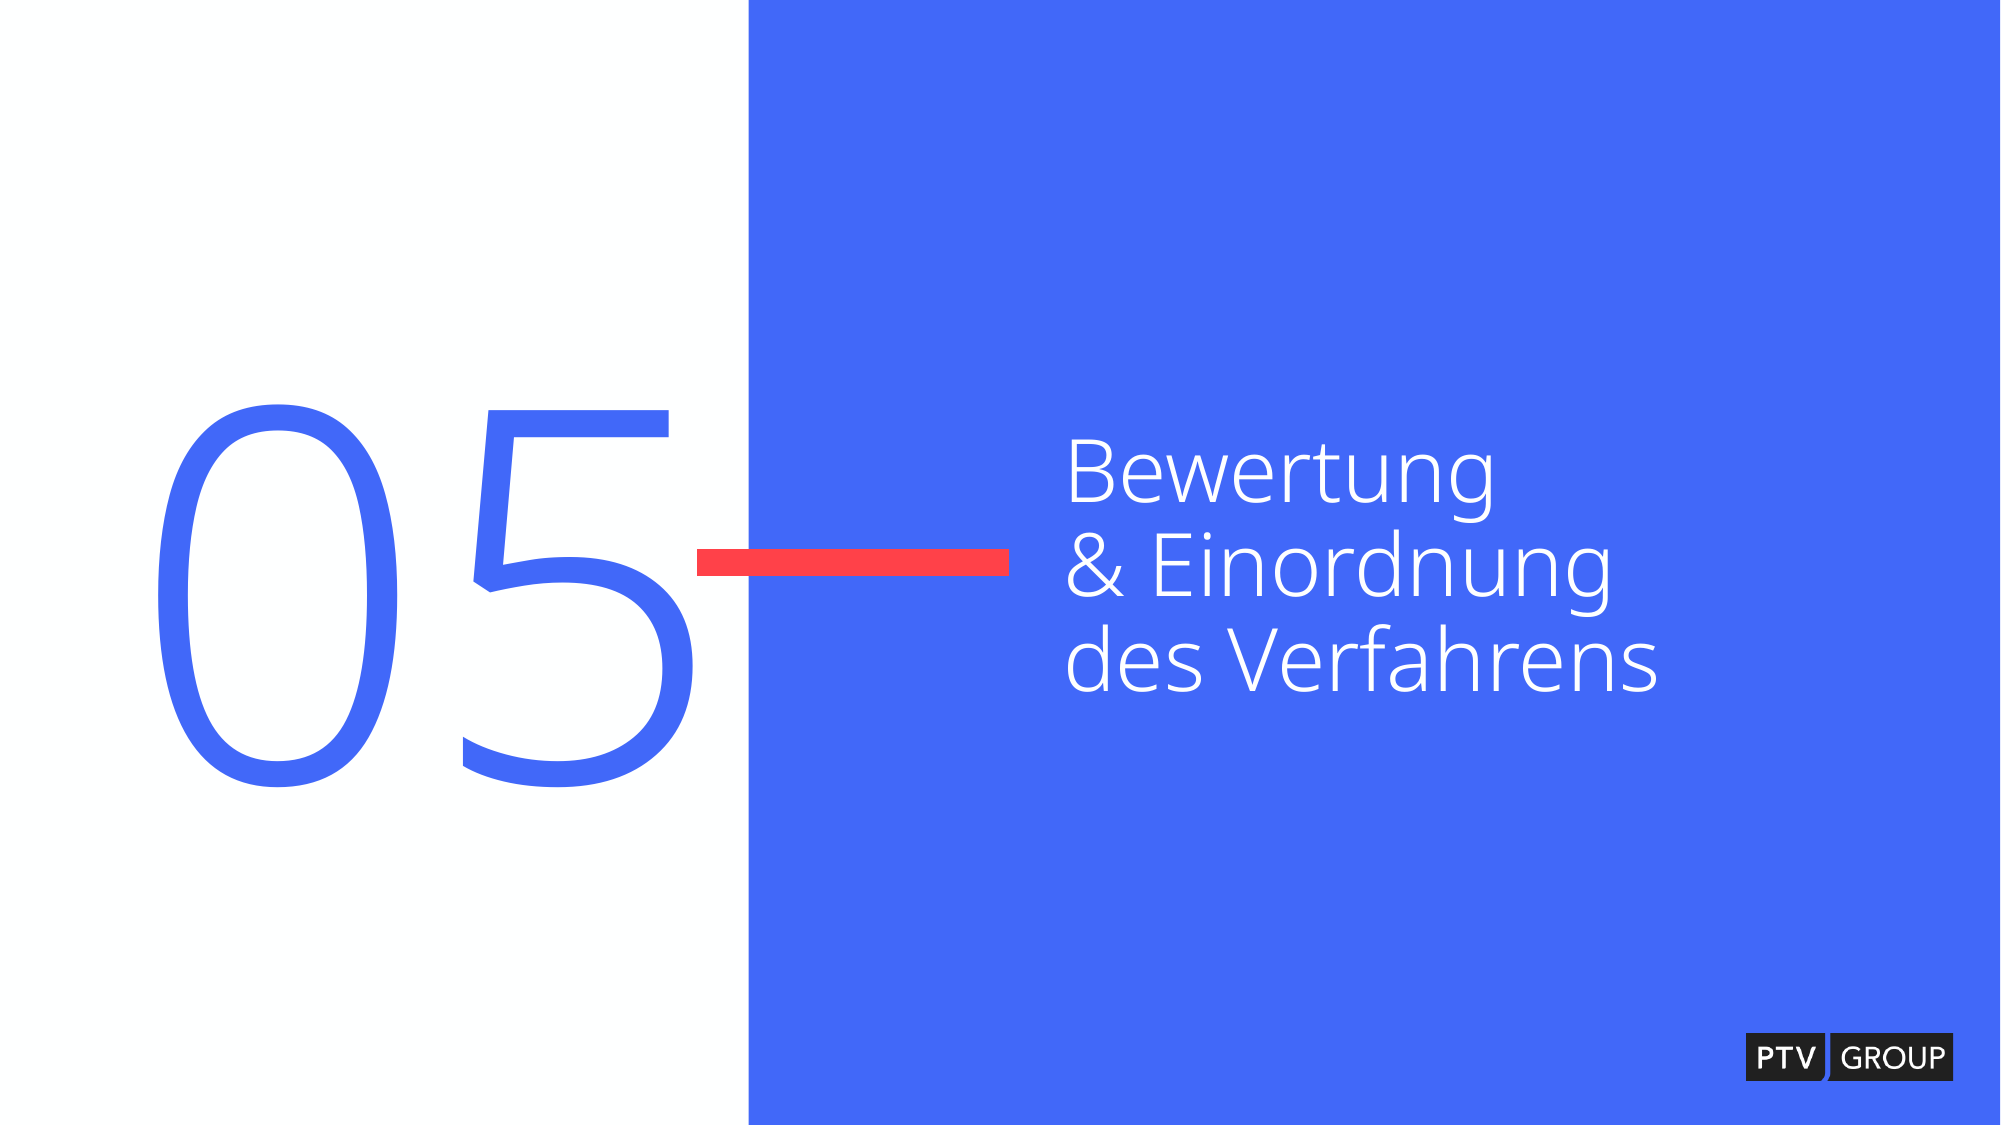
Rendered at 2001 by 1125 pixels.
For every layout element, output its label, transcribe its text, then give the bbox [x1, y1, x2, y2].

text_box 05 [106, 324, 740, 800]
title Bewertung & Einordnung des Verfahrens [1048, 362, 1947, 774]
